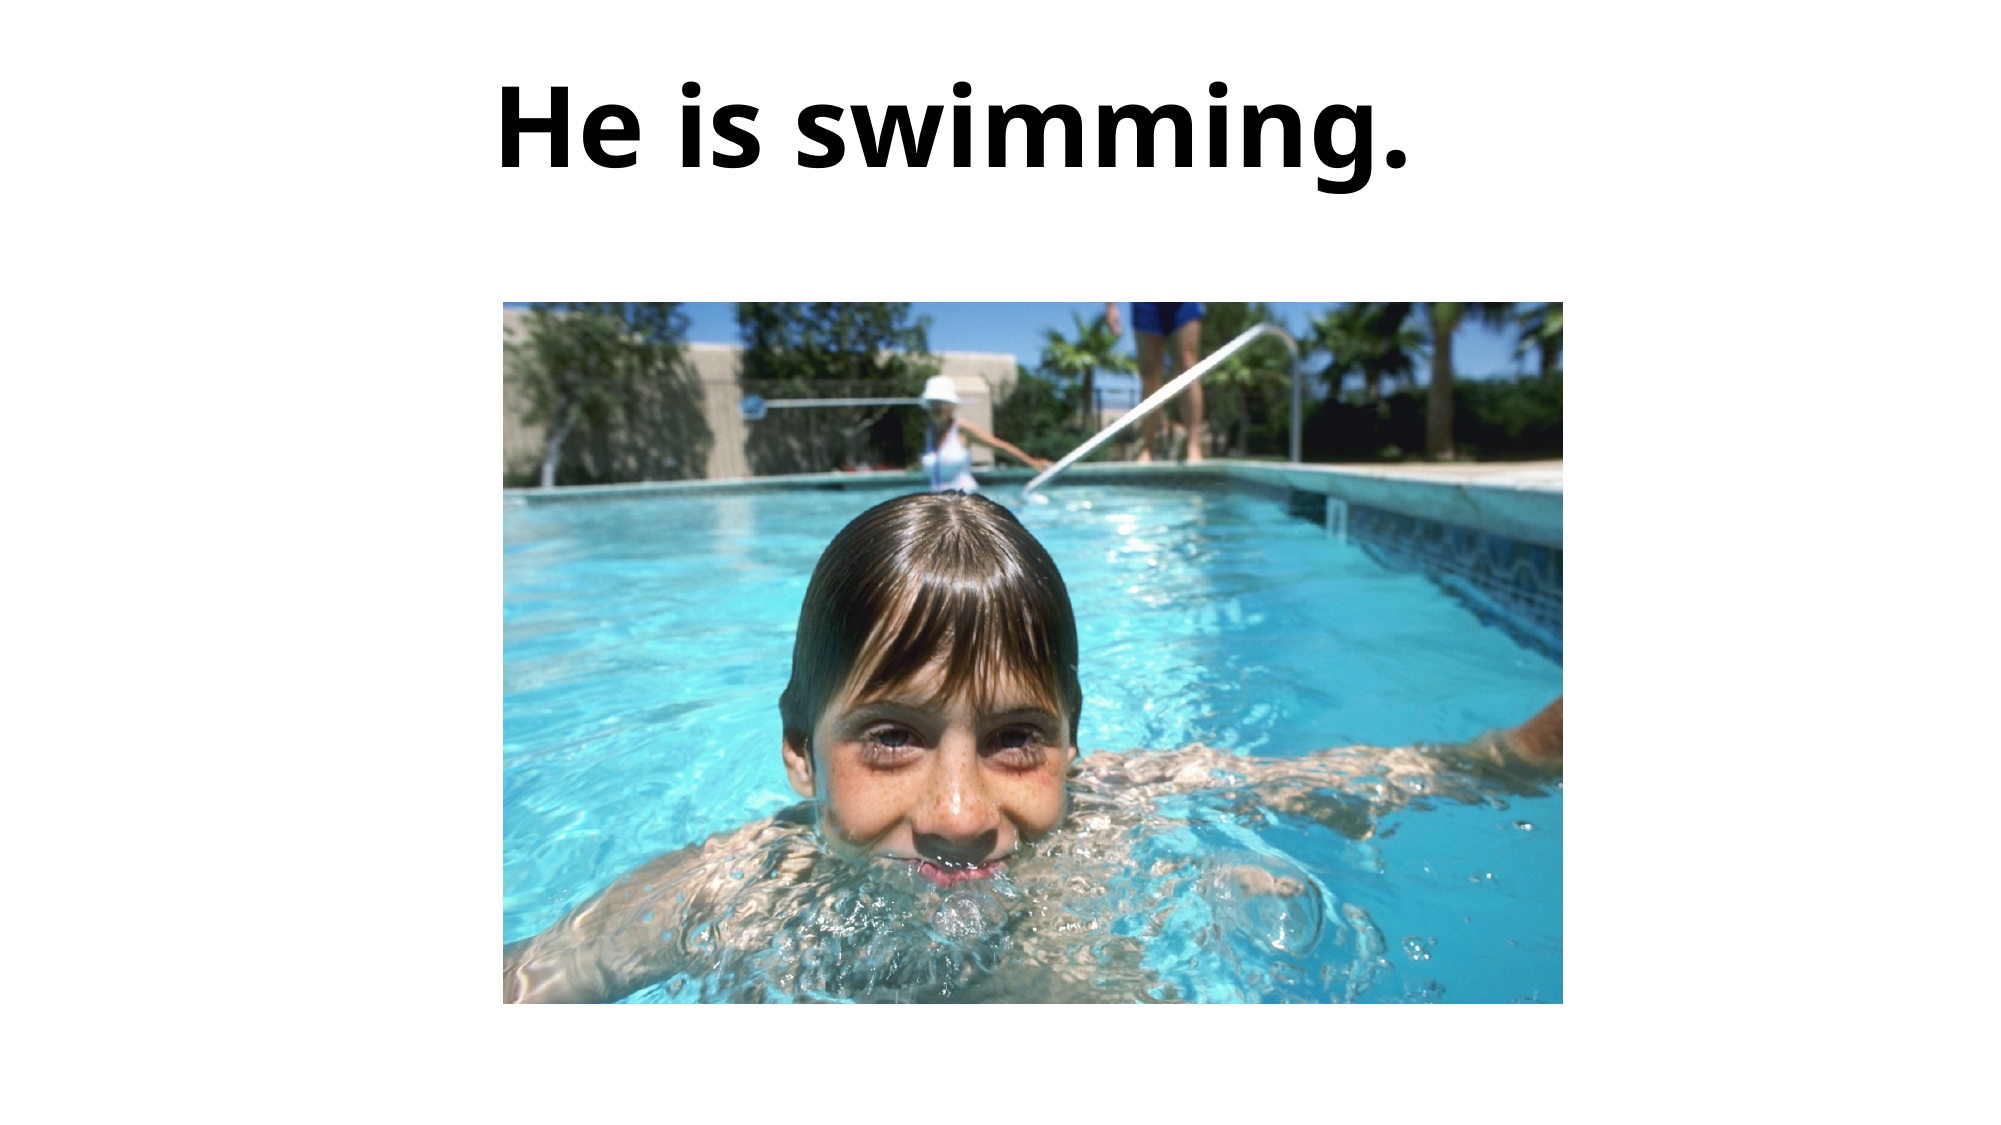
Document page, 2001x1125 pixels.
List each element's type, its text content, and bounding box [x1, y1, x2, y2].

title He is swimming. [371, 0, 1535, 262]
picture [503, 302, 1563, 1004]
